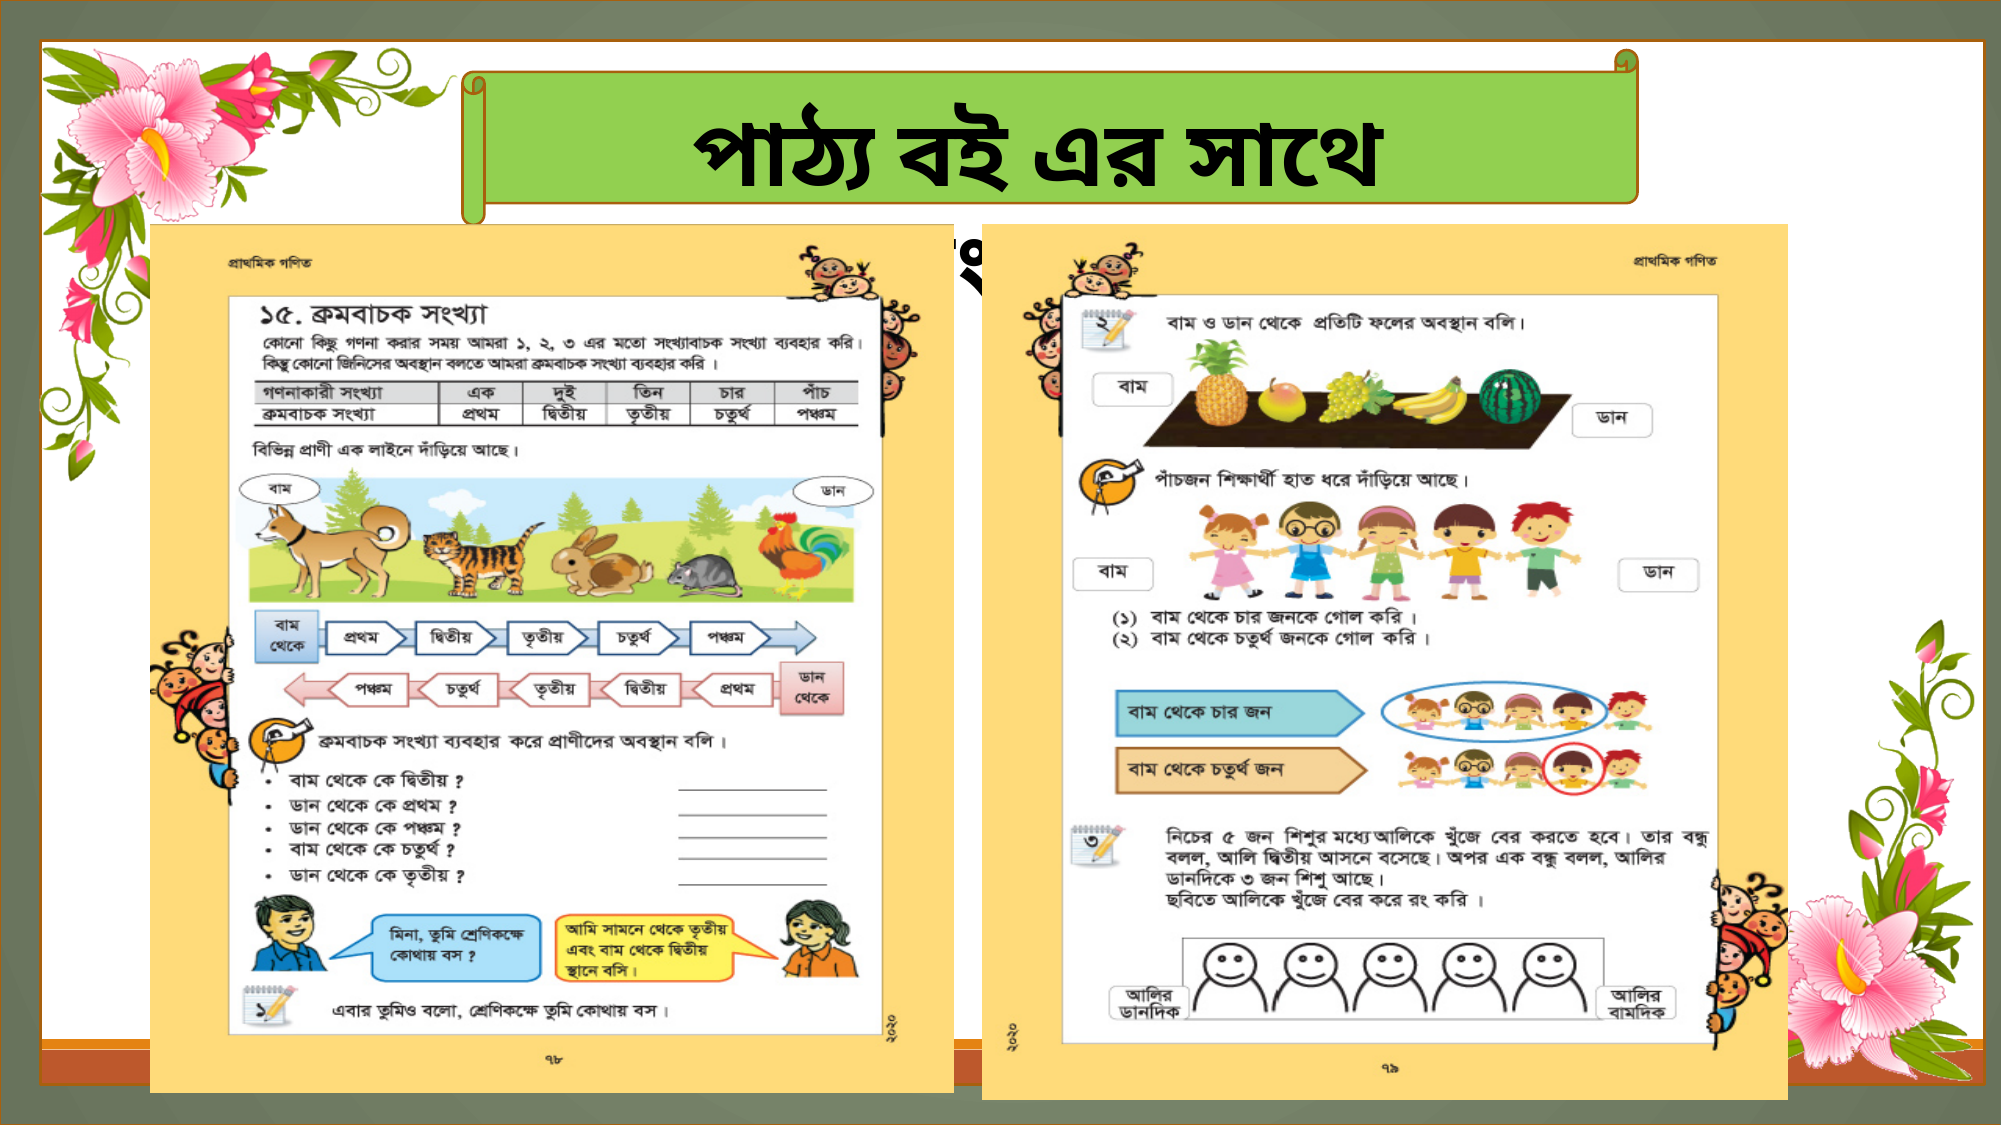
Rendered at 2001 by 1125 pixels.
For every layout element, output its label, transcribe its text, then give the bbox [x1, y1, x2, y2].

text_box পাঠ্য বই এর সাথে সংযোগ [575, 87, 1500, 323]
picture [36, 39, 954, 1094]
text_box [0, 0, 2000, 1125]
picture [982, 224, 1977, 1101]
text_box [470, 48, 1639, 221]
